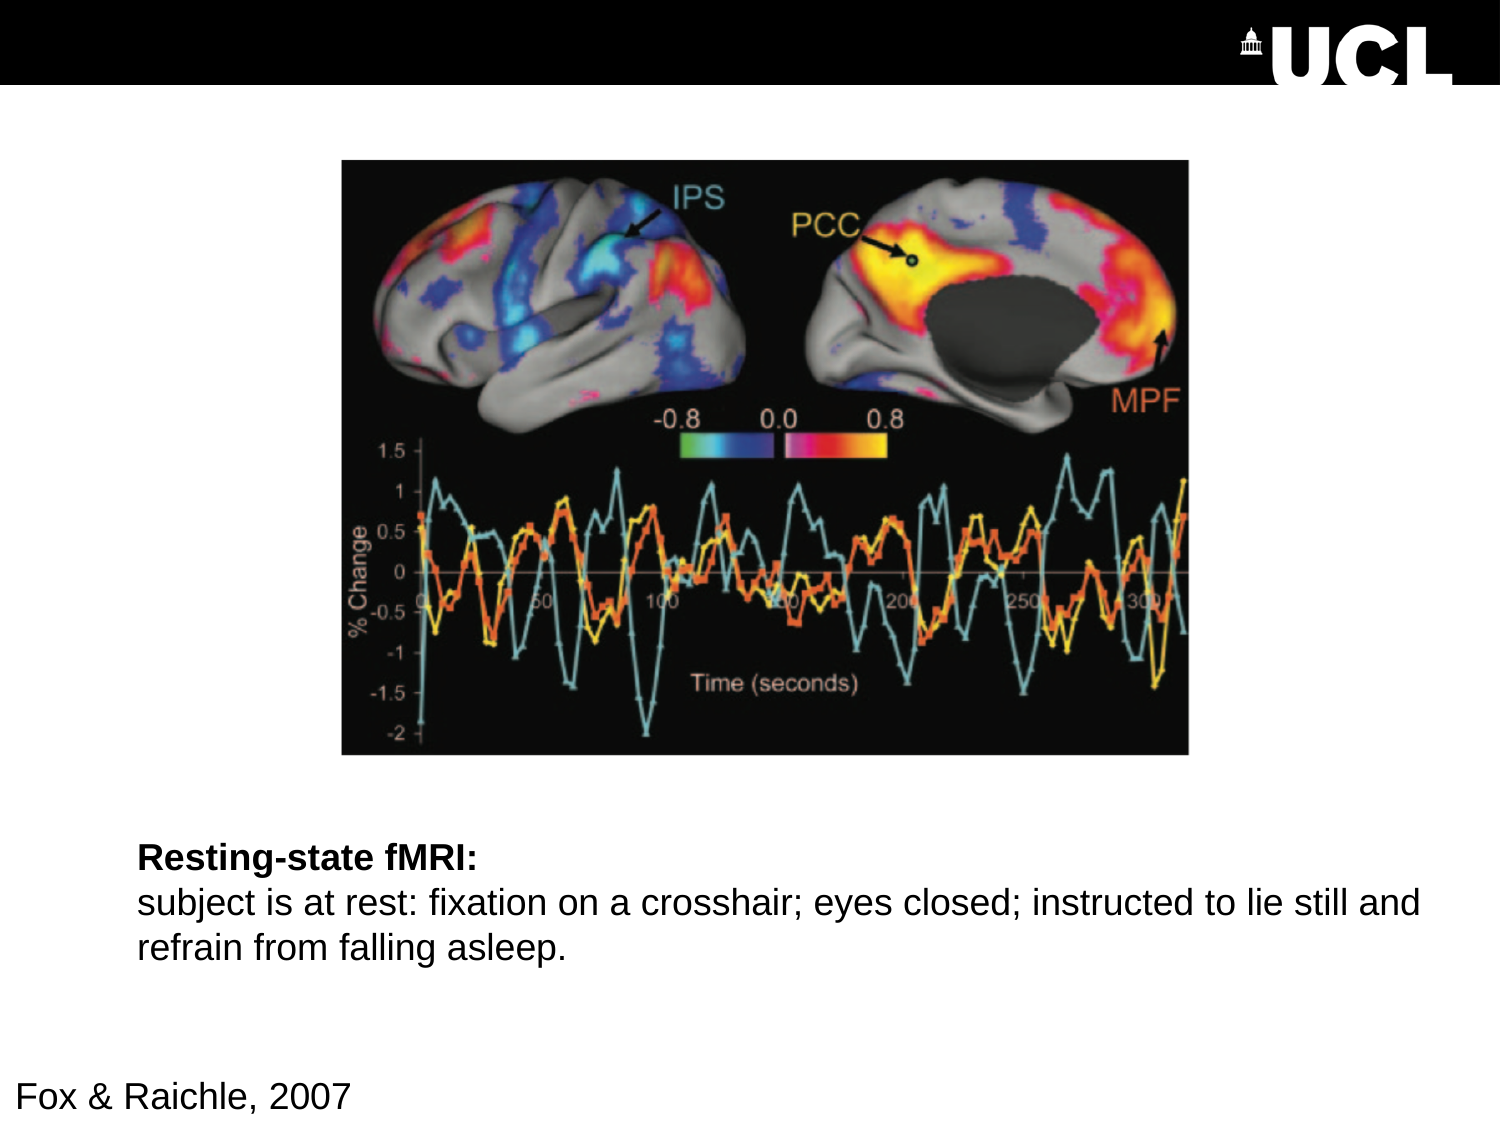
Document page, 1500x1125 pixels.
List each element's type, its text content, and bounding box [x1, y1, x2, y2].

text_box Fox & Raichle, 2007 [0, 1064, 122, 1125]
picture [0, 0, 1500, 85]
picture [336, 153, 1196, 763]
text_box Resting-state fMRI: subject is at rest: fixation on a crosshair; eyes closed; instructed to lie still and refrain from falling asleep. [122, 817, 1490, 1125]
